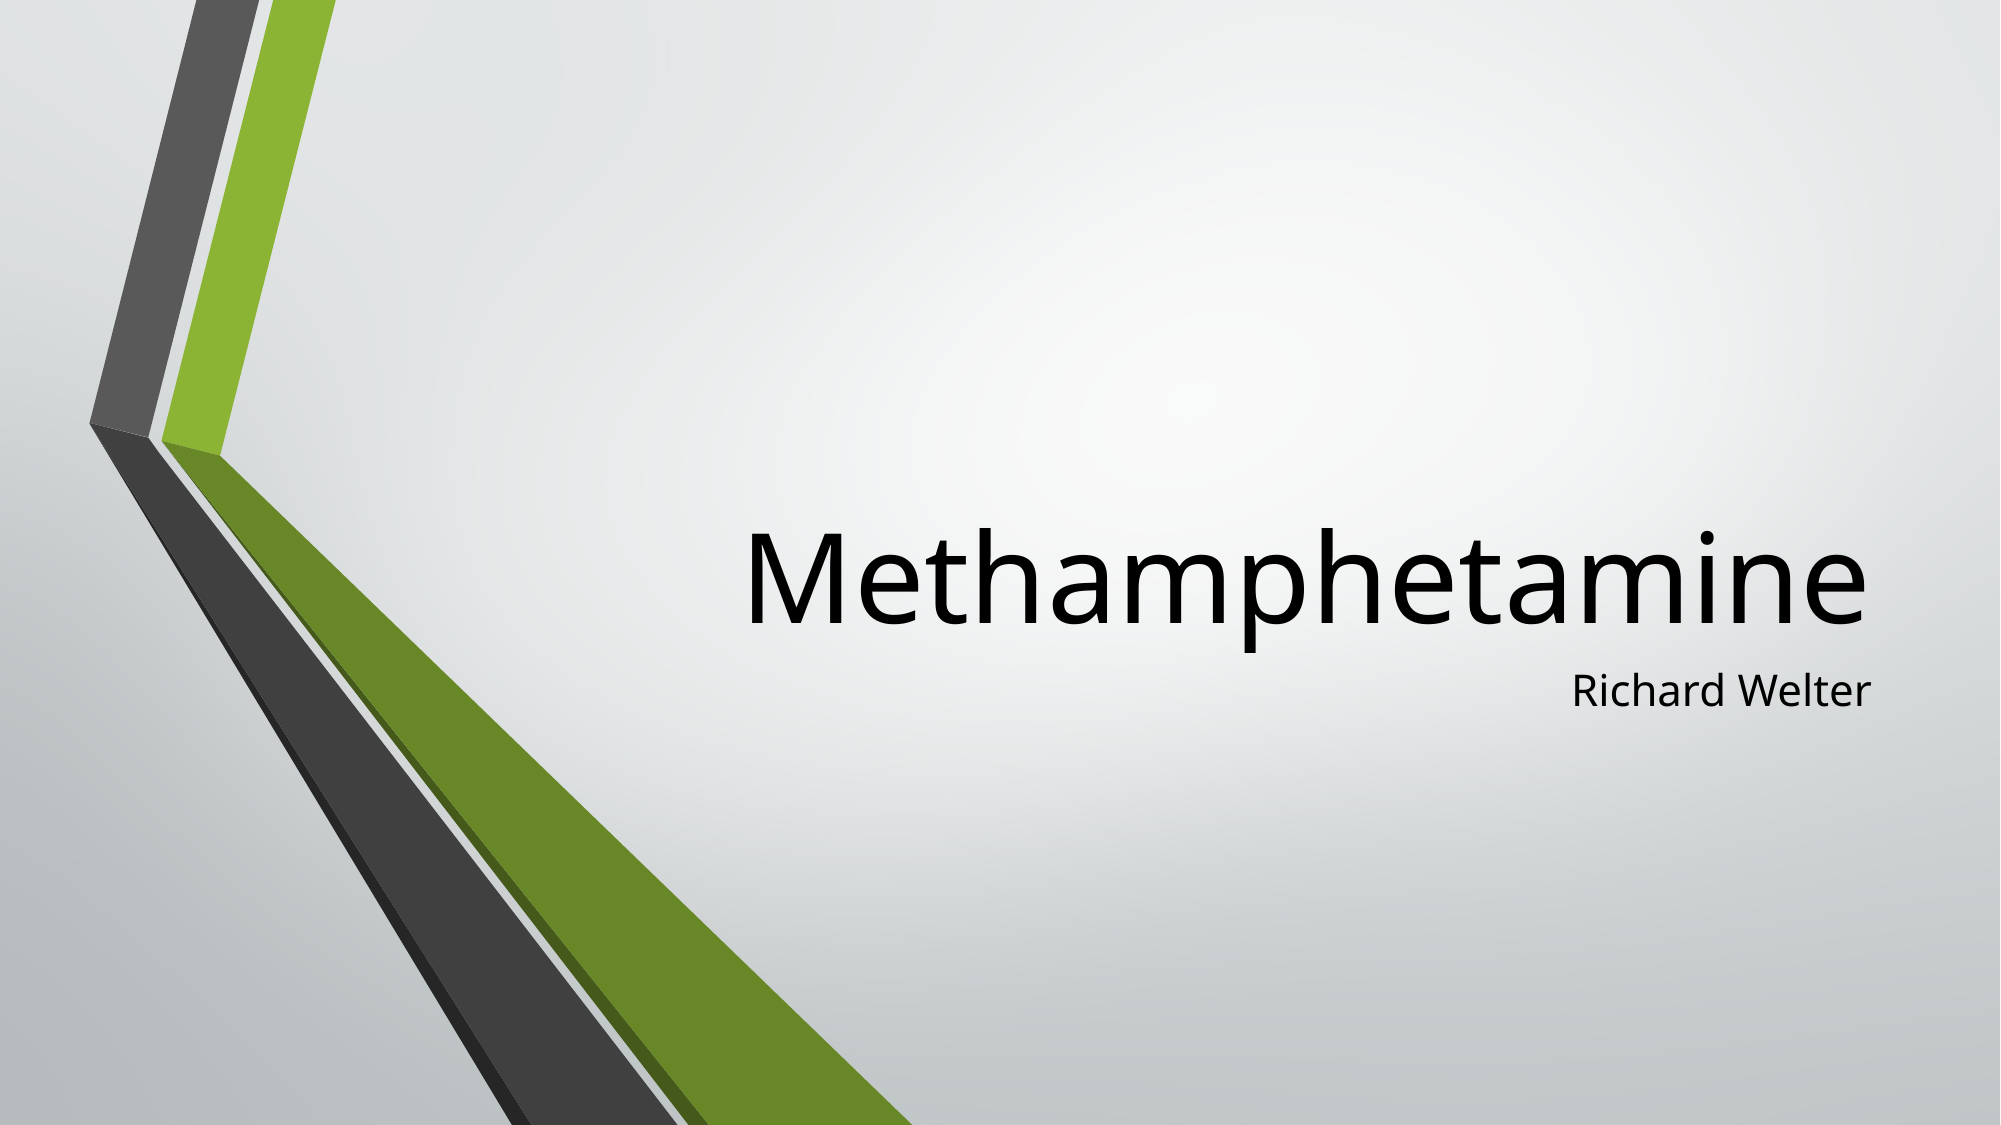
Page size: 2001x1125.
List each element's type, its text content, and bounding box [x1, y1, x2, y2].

title Methamphetamine [480, 226, 1887, 656]
subtitle Richard Welter [740, 655, 1887, 884]
